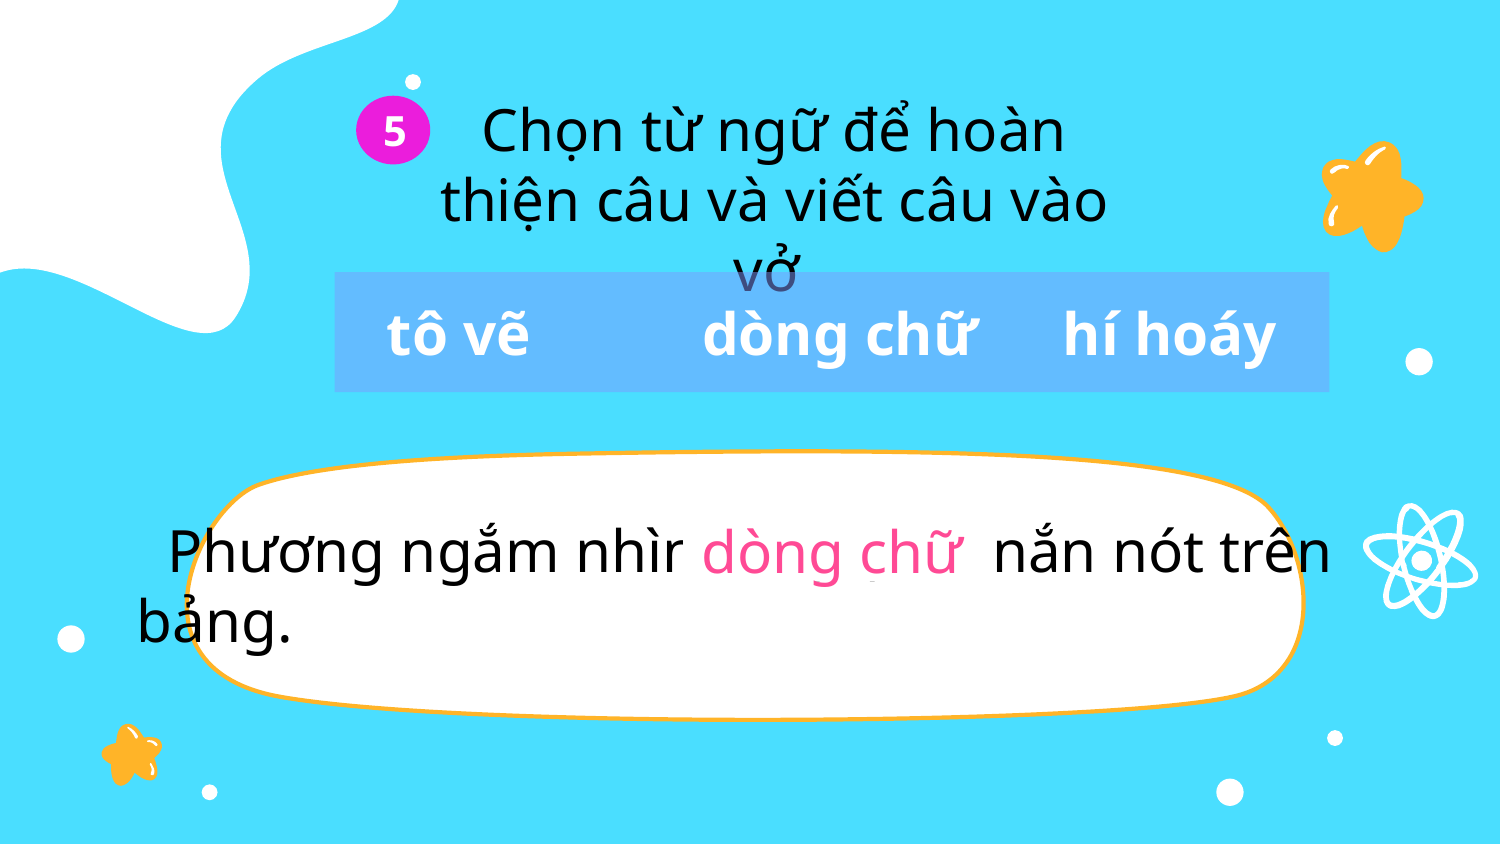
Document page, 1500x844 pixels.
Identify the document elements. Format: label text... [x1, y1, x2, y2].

text_box 5 [356, 95, 392, 165]
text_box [101, 723, 163, 786]
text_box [1318, 139, 1425, 250]
text_box Chọn từ ngữ để hoàn thiện câu và viết câu vào vở [392, 86, 1156, 272]
text_box Phương ngắm nhìn (…) nắn nót trên bảng. [122, 506, 1500, 662]
text_box dòng chữ [683, 518, 982, 581]
text_box tô vẽ dòng chữ hí hoáy [334, 272, 1330, 393]
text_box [1369, 503, 1479, 616]
text_box [204, 662, 1290, 722]
text_box [225, 449, 1271, 506]
